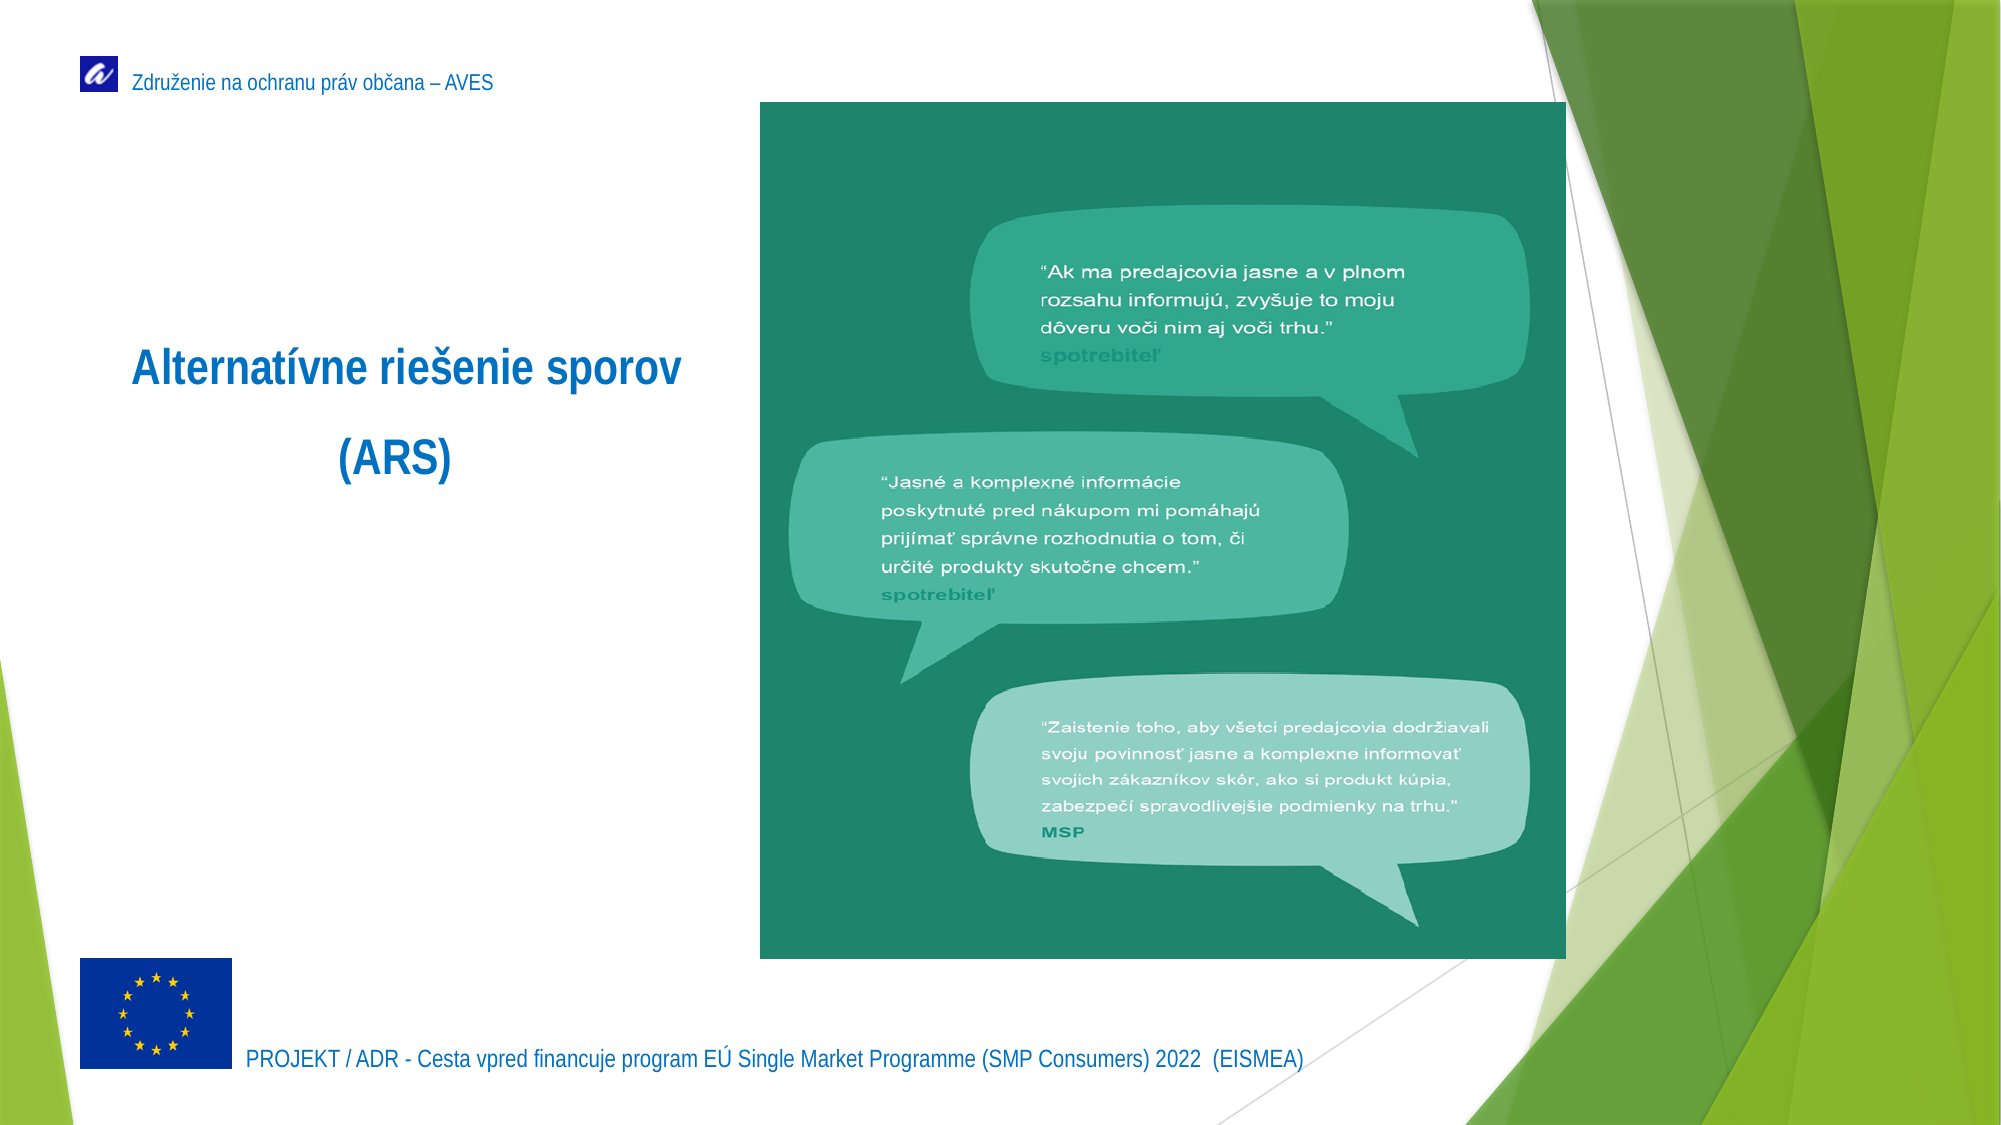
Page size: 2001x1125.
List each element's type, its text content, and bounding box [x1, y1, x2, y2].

picture [79, 958, 232, 1070]
text_box PROJEKT / ADR - Cesta vpred financuje program EÚ Single Market Programme (SMP Consumers) 2022 (EISMEA) [231, 1020, 1566, 1081]
picture [79, 55, 118, 92]
text_box Združenie na ochranu práv občana – AVES [117, 59, 1117, 103]
text_box Alternatívne riešenie sporov (ARS) [117, 297, 755, 493]
picture [760, 102, 1567, 960]
